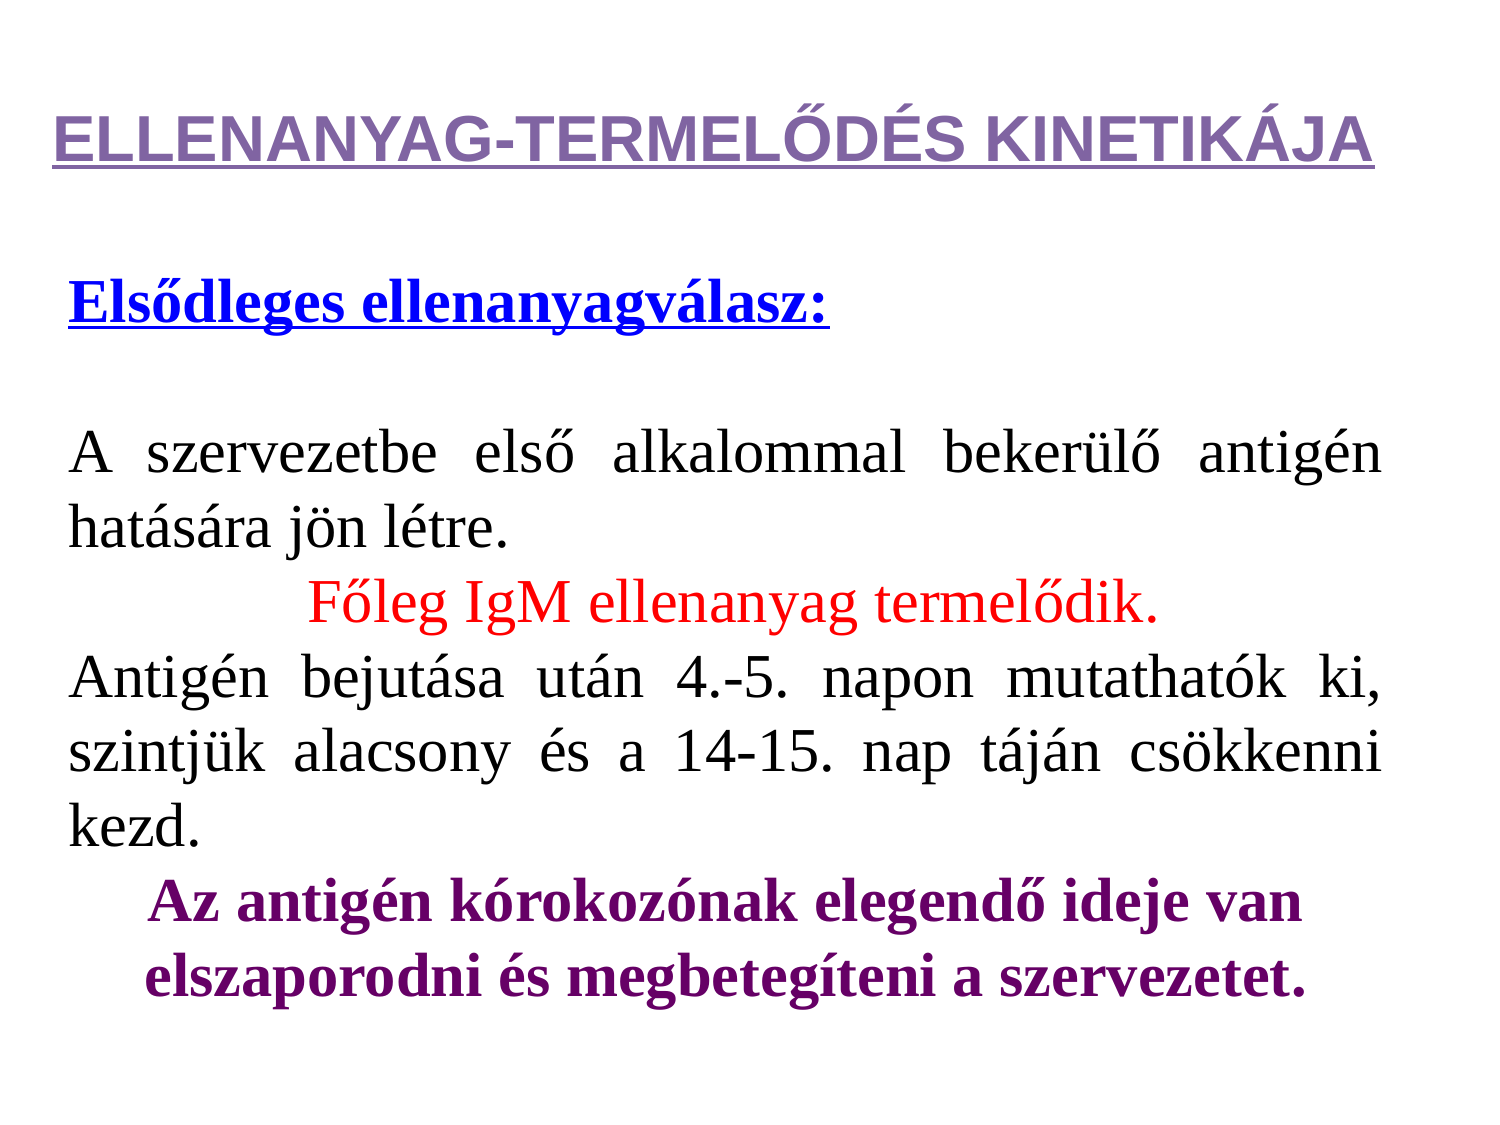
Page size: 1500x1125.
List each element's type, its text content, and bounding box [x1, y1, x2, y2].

list Elsődleges ellenanyagválasz: A szervezetbe első alkalommal bekerülő antigén hatására jön létre. Főleg IgM ellenanyag termelődik. Antigén bejutása után 4.-5. napon mutathatók ki, szintjük alacsony és a 14-15. nap táján csökkenni kezd. Az antigén kórokozónak elegendő ideje van elszaporodni és megbetegíteni a szervezetet. [53, 252, 1452, 1061]
title ELLENANYAG-TERMELŐDÉS KINETIKÁJA [34, 51, 1452, 220]
